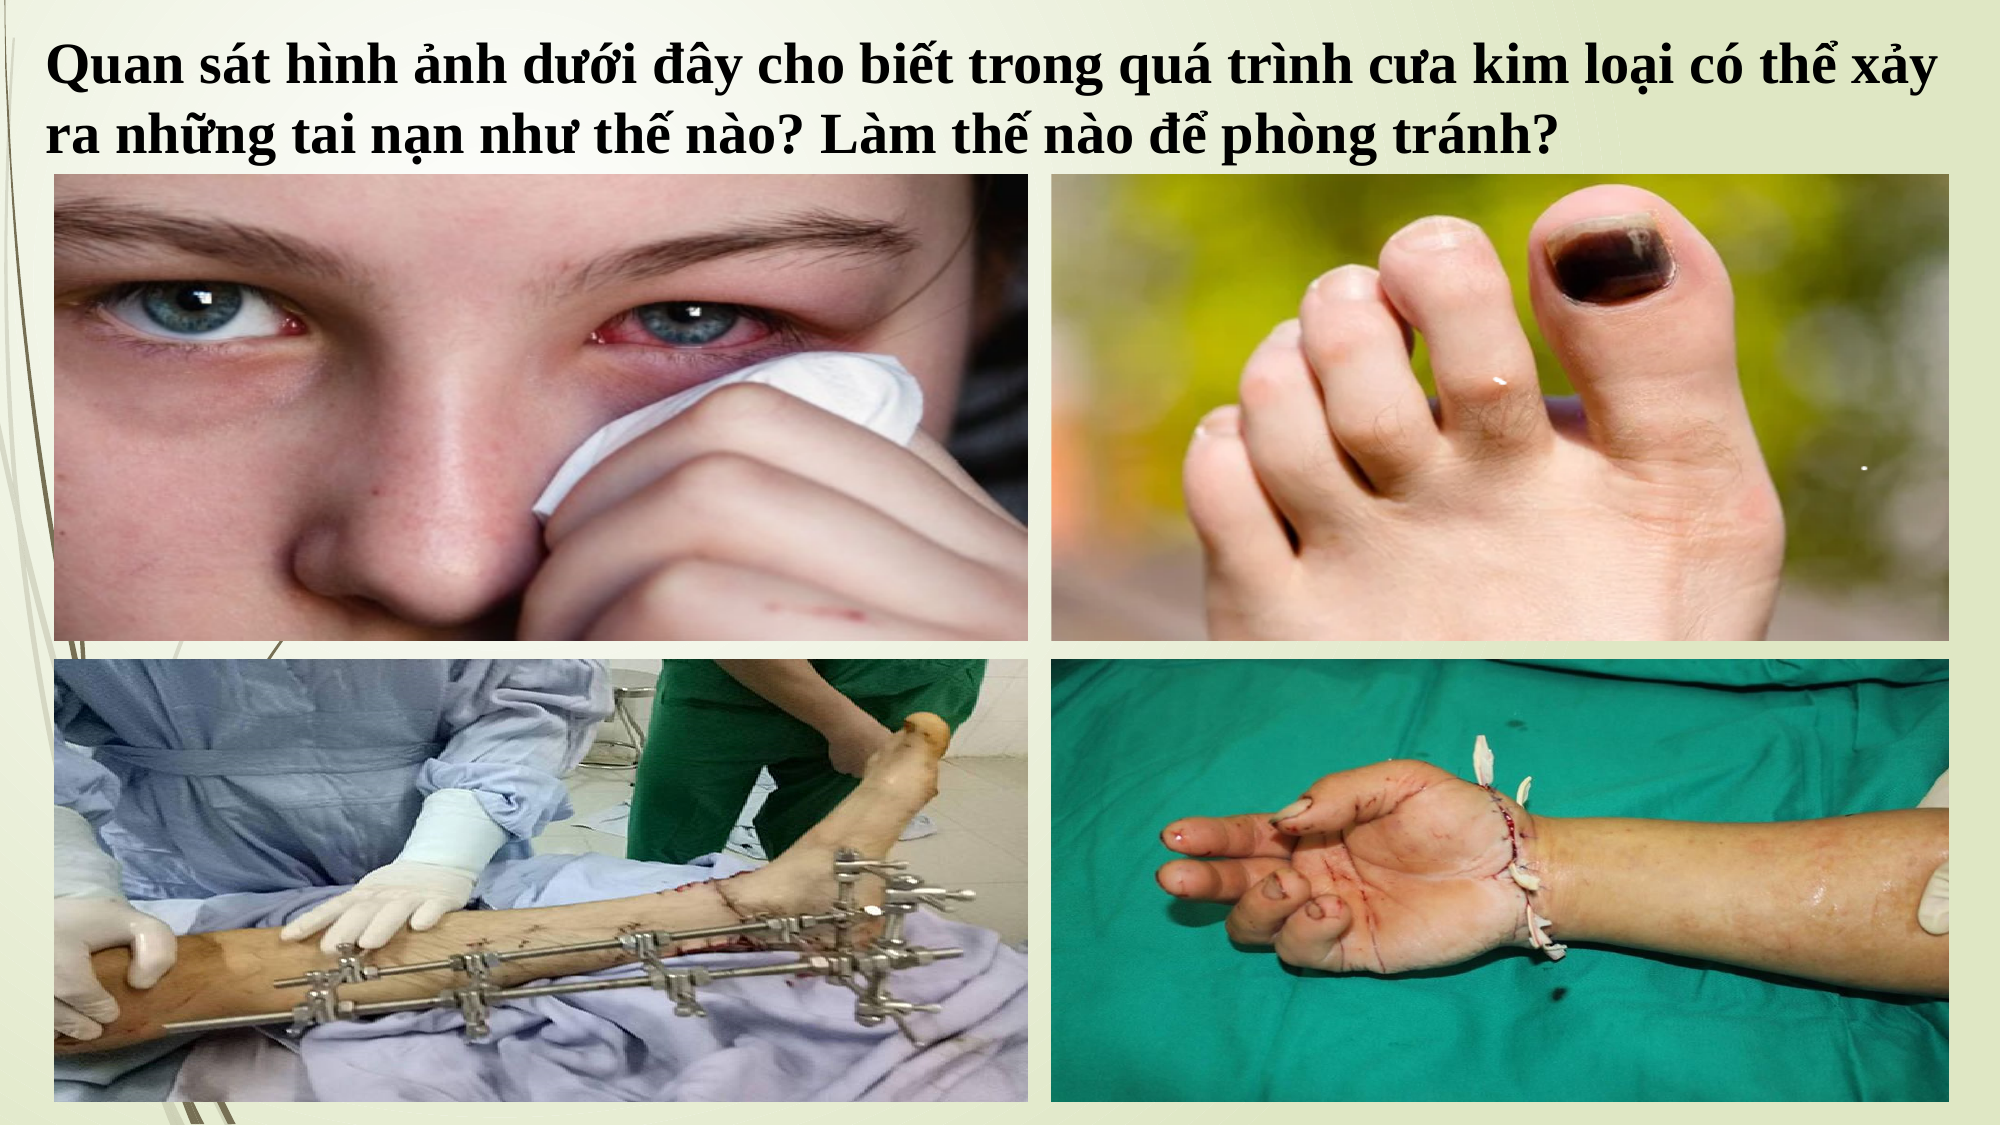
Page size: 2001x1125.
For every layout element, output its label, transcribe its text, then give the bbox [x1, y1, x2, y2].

picture [54, 659, 1028, 1102]
picture [1051, 174, 1950, 641]
picture [54, 174, 1028, 641]
picture [1051, 659, 1950, 1102]
text_box Quan sát hình ảnh dưới đây cho biết trong quá trình cưa kim loại có thể xảy ra những tai nạn như thế nào? Làm thế nào để phòng tránh? [30, 18, 1979, 173]
